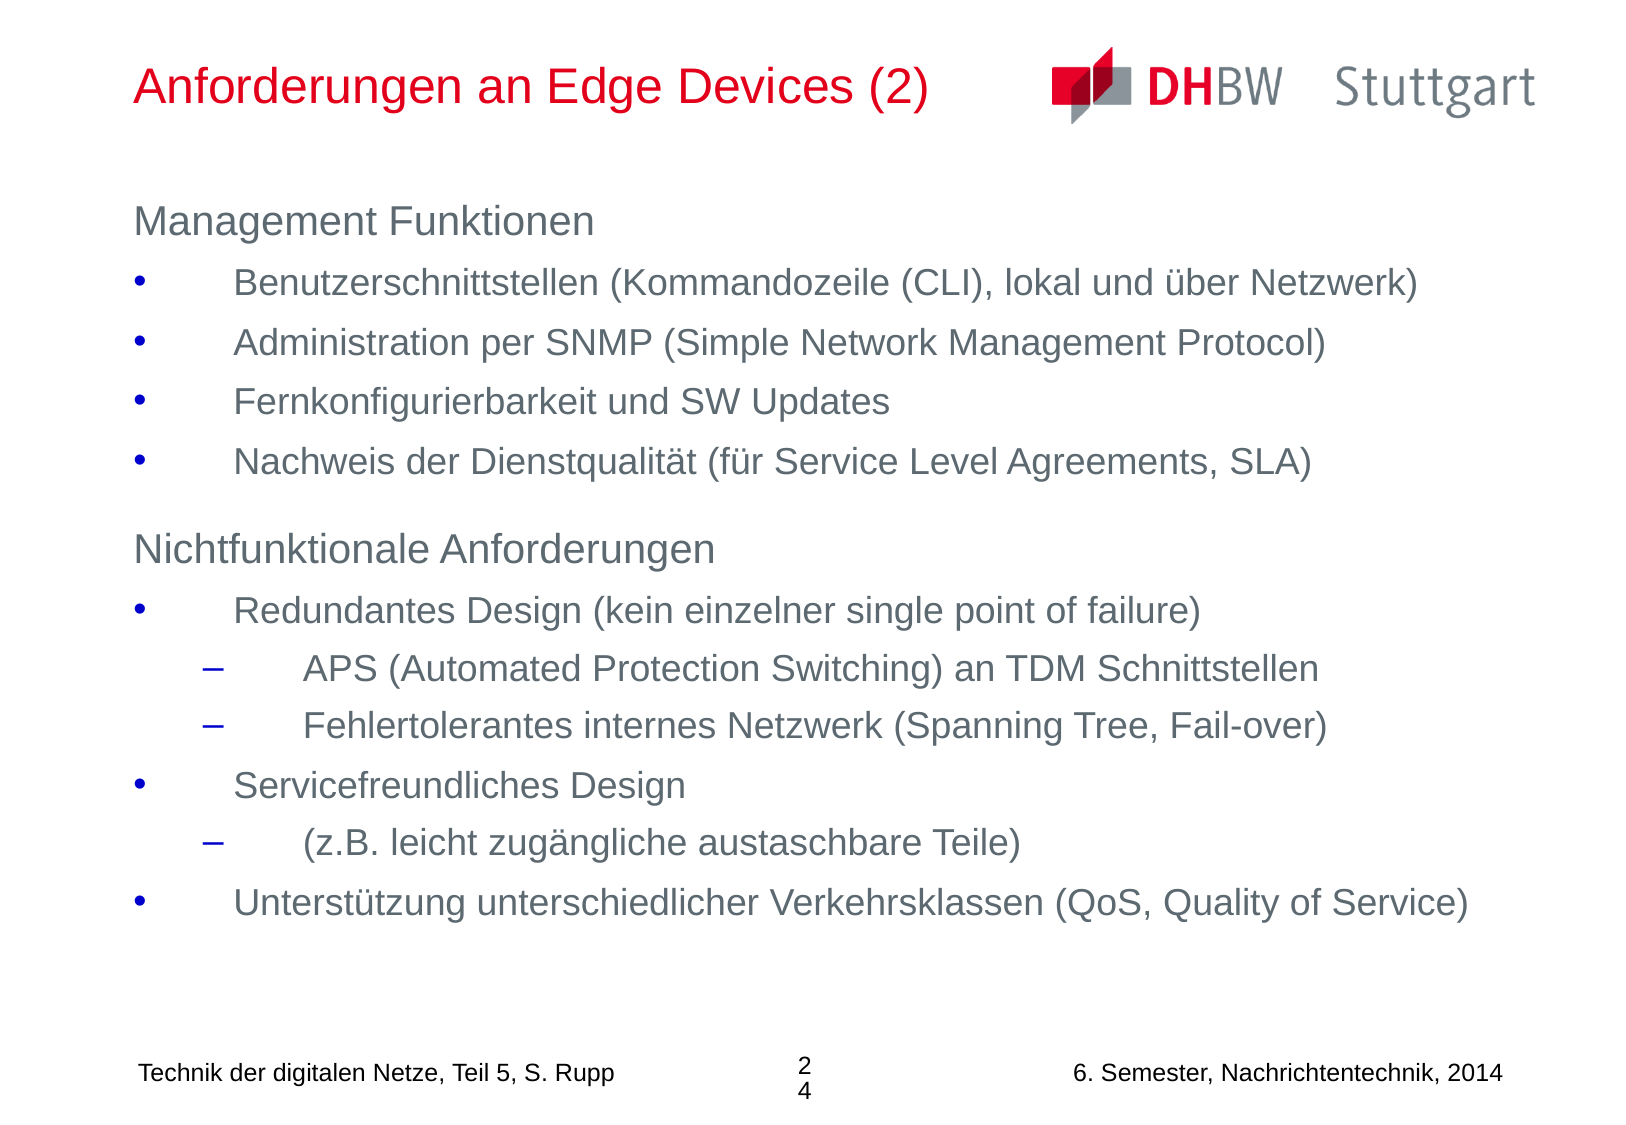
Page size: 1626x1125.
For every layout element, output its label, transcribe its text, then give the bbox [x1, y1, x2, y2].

picture [1051, 46, 1537, 125]
list Management Funktionen Benutzerschnittstellen (Kommandozeile (CLI), lokal und über Netzwerk) Administration per SNMP (Simple Network Management Protocol) Fernkonfigurierbarkeit und SW Updates Nachweis der Dienstqualität (für Service Level Agreements, SLA) Nichtfunktionale Anforderungen Redundantes Design (kein einzelner single point of failure) APS (Automated Protection Switching) an TDM Schnittstellen Fehlertolerantes internes Netzwerk (Spanning Tree, Fail-over) Servicefreundliches Design (z.B. leicht zugängliche austaschbare Teile) Unterstützung unterschiedlicher Verkehrsklassen (QoS, Quality of Service) [124, 159, 1526, 1049]
title Anforderungen an Edge Devices (2) [117, 45, 1053, 132]
slide_number 24 [782, 1049, 831, 1089]
